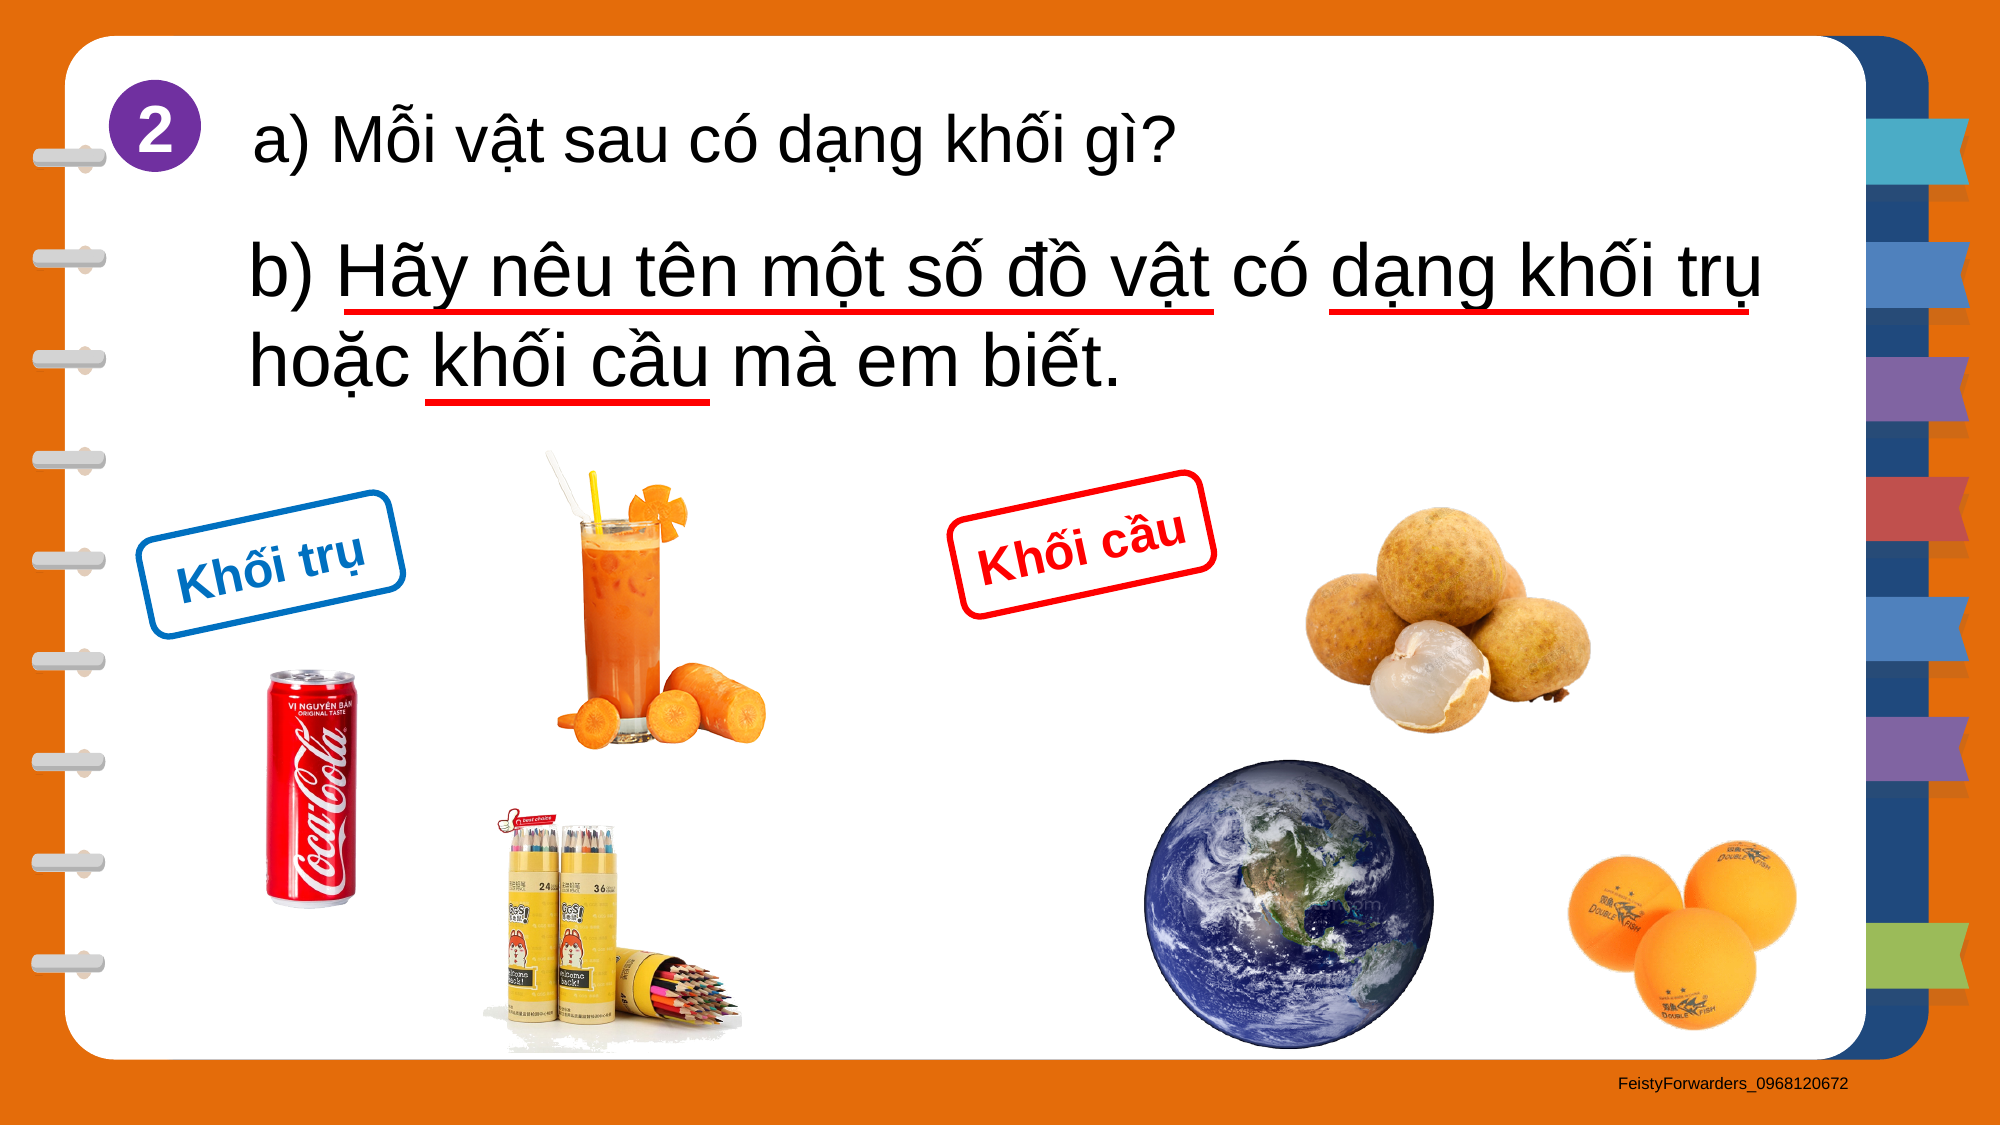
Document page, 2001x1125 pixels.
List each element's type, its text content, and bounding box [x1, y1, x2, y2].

picture [149, 617, 474, 942]
text_box Khối cầu [948, 471, 1216, 618]
text_box Khối trụ [137, 491, 405, 617]
text_box 2 [108, 79, 201, 172]
text_box b) Hãy nêu tên một số đồ vật có dạng khối trụ hoặc khối cầu mà em biết. [233, 214, 1919, 409]
picture [483, 794, 742, 1053]
picture [483, 440, 798, 755]
picture [1028, 475, 1842, 1100]
text_box a) Mỗi vật sau có dạng khối gì? [237, 87, 1194, 183]
